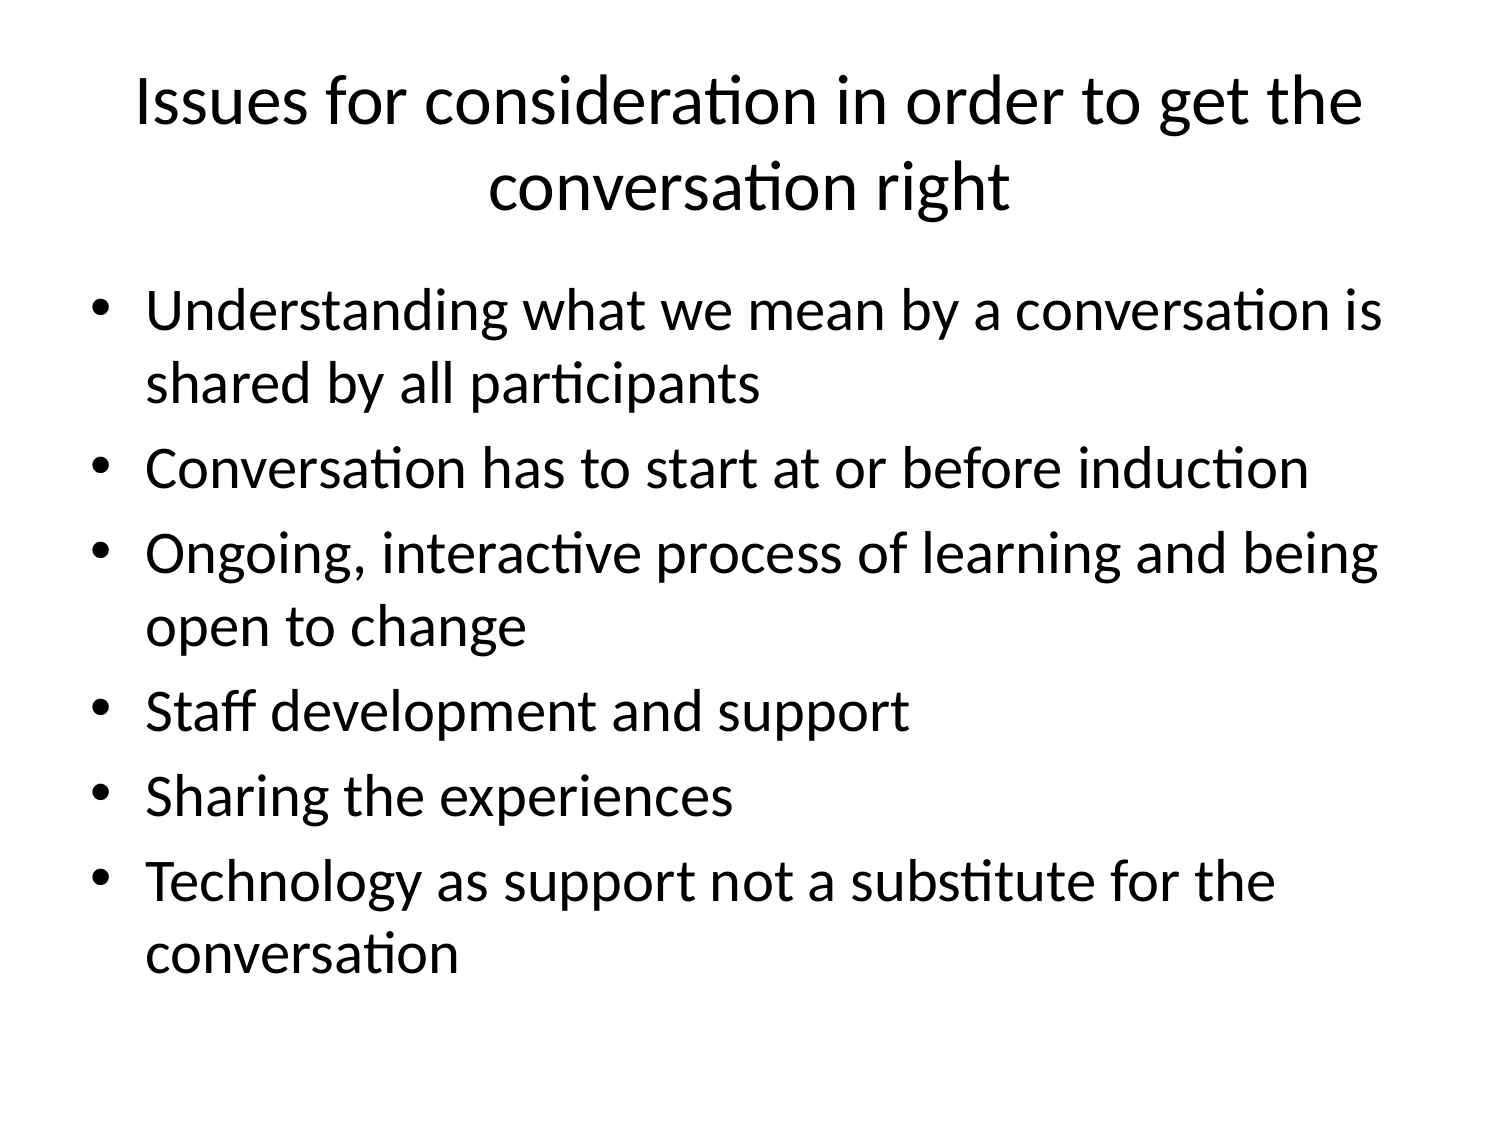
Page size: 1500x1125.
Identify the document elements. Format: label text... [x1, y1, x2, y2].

title Issues for consideration in order to get the conversation right [75, 45, 1425, 233]
list Understanding what we mean by a conversation is shared by all participants Conversation has to start at or before induction Ongoing, interactive process of learning and being open to change Staff development and support Sharing the experiences Technology as support not a substitute for the conversation [75, 262, 1425, 1005]
